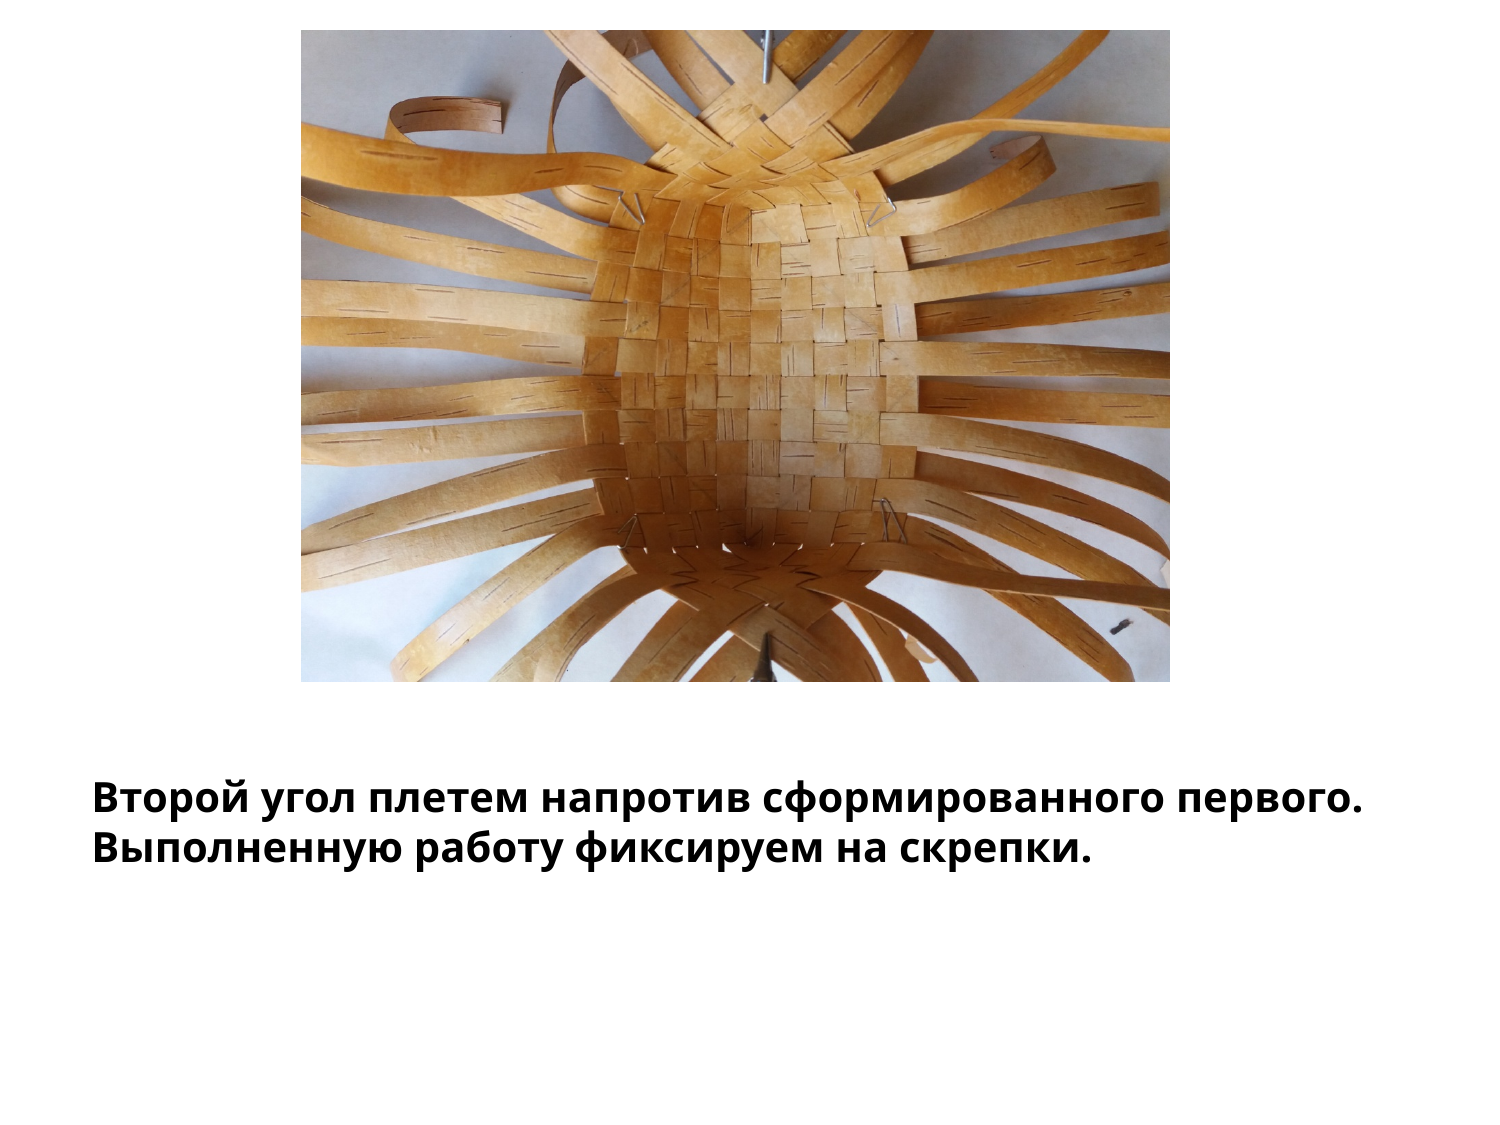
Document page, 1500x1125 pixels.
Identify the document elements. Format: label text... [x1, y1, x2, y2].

picture [300, 30, 1170, 683]
text_box Второй угол плетем напротив сформированного первого. Выполненную работу фиксируем на скрепки. [76, 763, 1400, 878]
